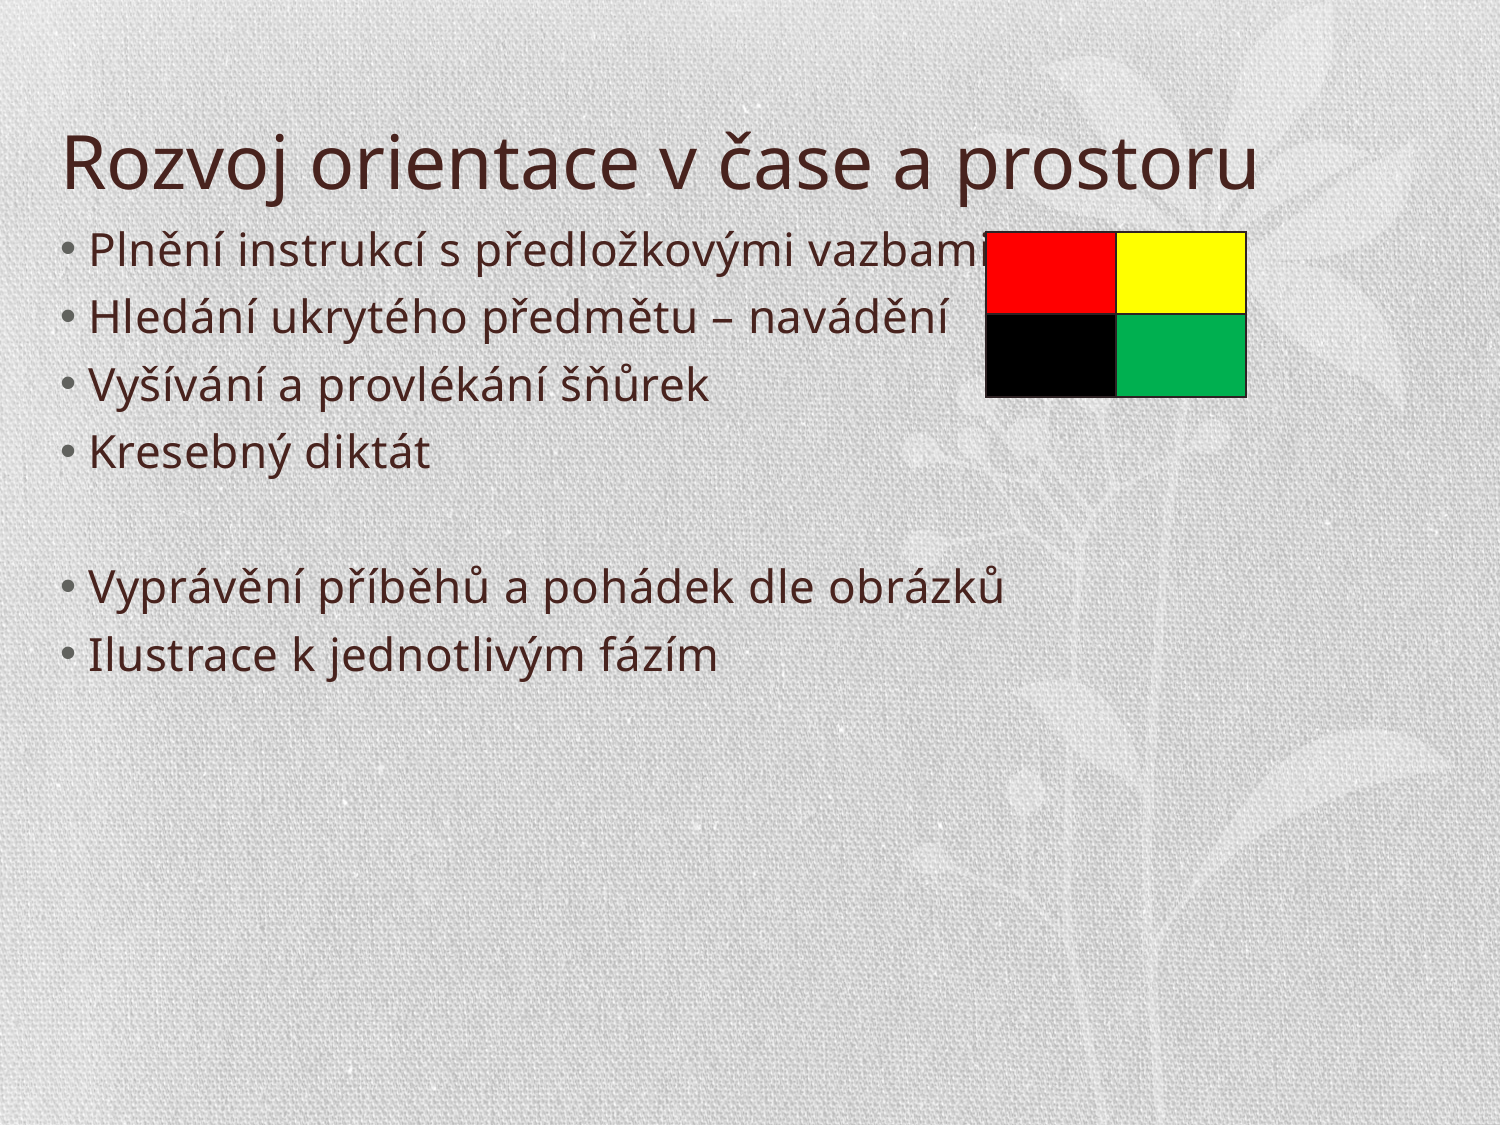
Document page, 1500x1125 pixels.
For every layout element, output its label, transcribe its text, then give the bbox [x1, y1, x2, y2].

table_header [987, 233, 1115, 313]
list Plnění instrukcí s předložkovými vazbami Hledání ukrytého předmětu – navádění Vyšívání a provlékání šňůrek Kresebný diktát Vyprávění příběhů a pohádek dle obrázků Ilustrace k jednotlivým fázím [45, 213, 1455, 1023]
table_header [1117, 233, 1245, 313]
title Rozvoj orientace v čase a prostoru [45, 37, 1455, 213]
table_cell [987, 315, 1115, 396]
table_cell [1117, 315, 1245, 396]
